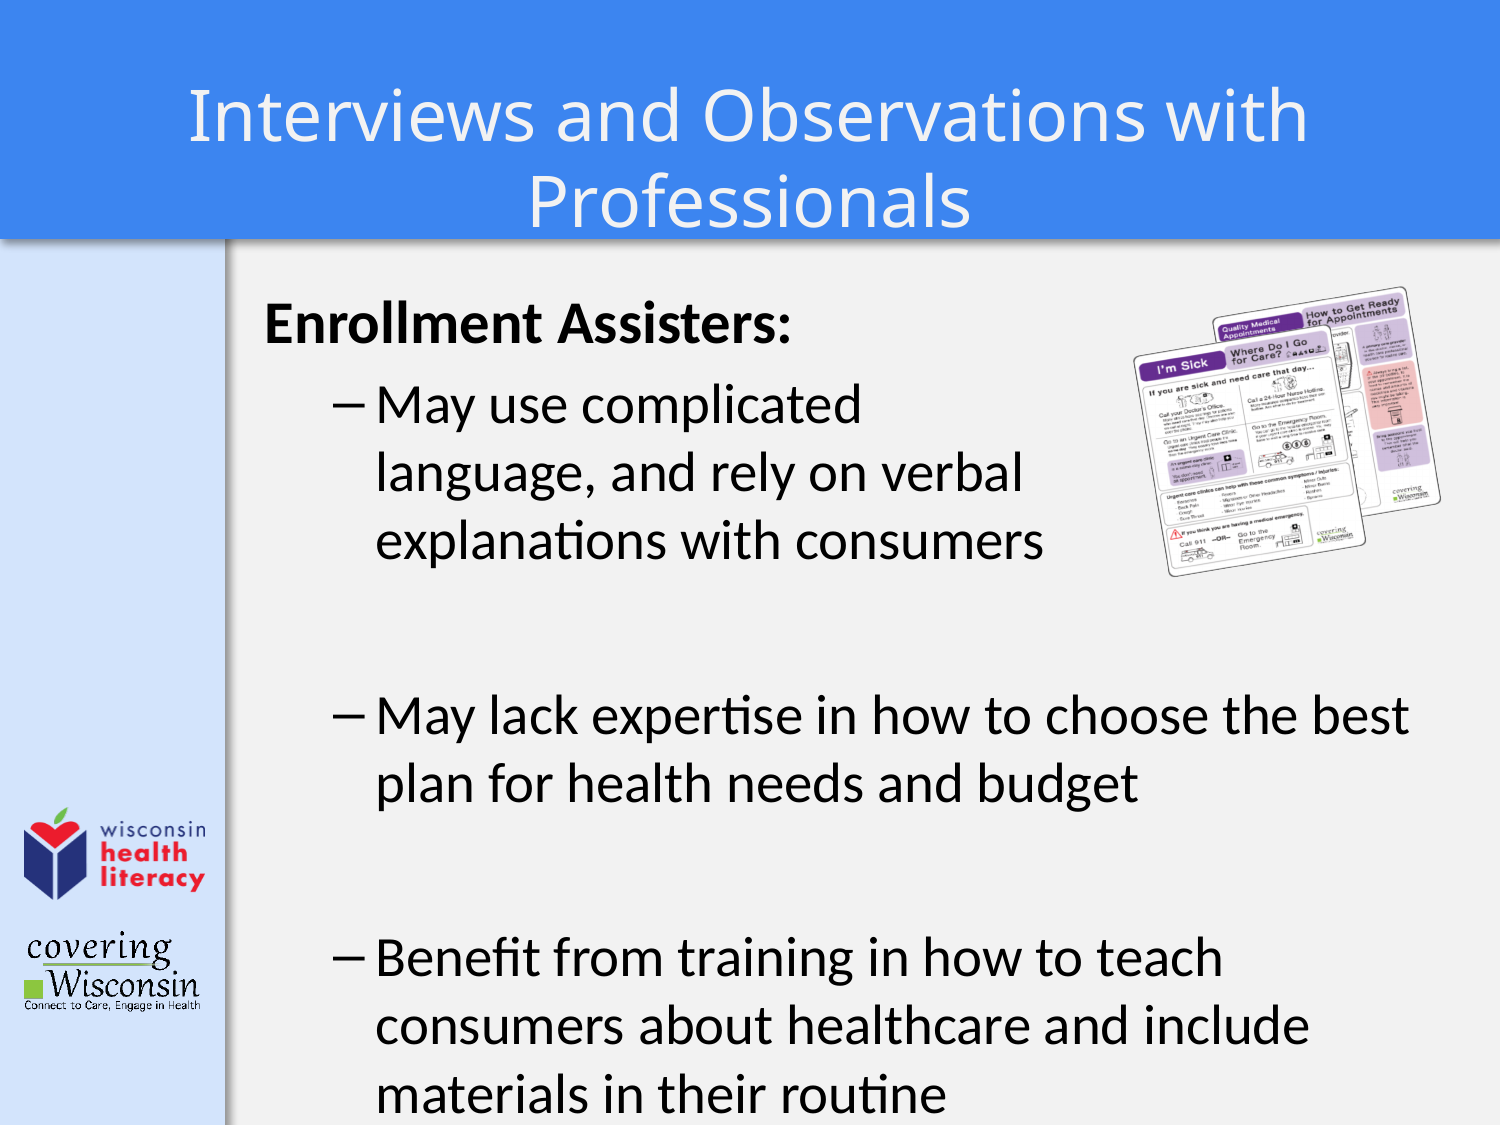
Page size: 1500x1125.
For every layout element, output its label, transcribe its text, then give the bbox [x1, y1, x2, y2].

text_box Interviews and Observations with Professionals [50, 62, 1450, 250]
picture [24, 807, 205, 900]
picture [1426, 413, 1441, 506]
picture [1167, 563, 1255, 577]
picture [1133, 354, 1149, 450]
picture [24, 922, 200, 1025]
list Enrollment Assisters: May use complicated language, and rely on verbal explanations with consumers May lack expertise in how to choose the best plan for health needs and budget Benefit from training in how to teach consumers about healthcare and include materials in their routine [249, 275, 1475, 1125]
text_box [1149, 299, 1426, 563]
picture [1330, 286, 1408, 299]
